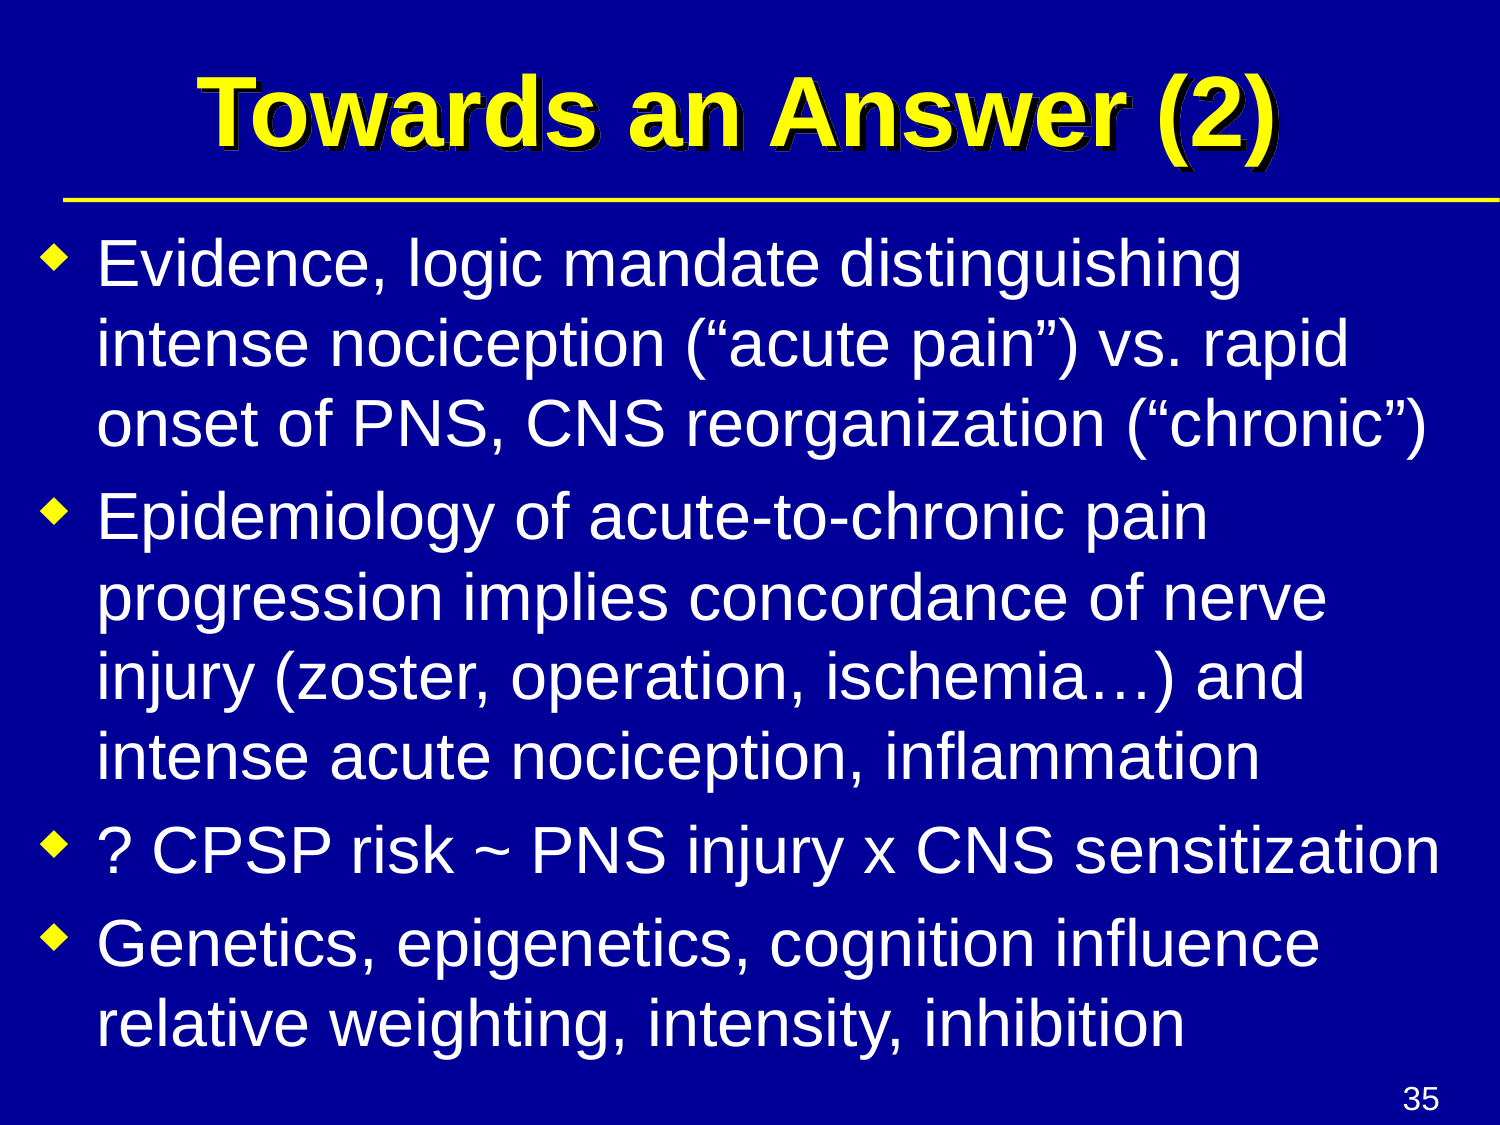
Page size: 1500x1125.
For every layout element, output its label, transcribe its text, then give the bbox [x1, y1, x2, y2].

title Towards an Answer (2) [99, 12, 1375, 200]
list Evidence, logic mandate distinguishing intense nociception (“acute pain”) vs. rapid onset of PNS, CNS reorganization (“chronic”) Epidemiology of acute-to-chronic pain progression implies concordance of nerve injury (zoster, operation, ischemia…) and intense acute nociception, inflammation ? CPSP risk ~ PNS injury x CNS sensitization Genetics, epigenetics, cognition influence relative weighting, intensity, inhibition [24, 212, 1463, 938]
